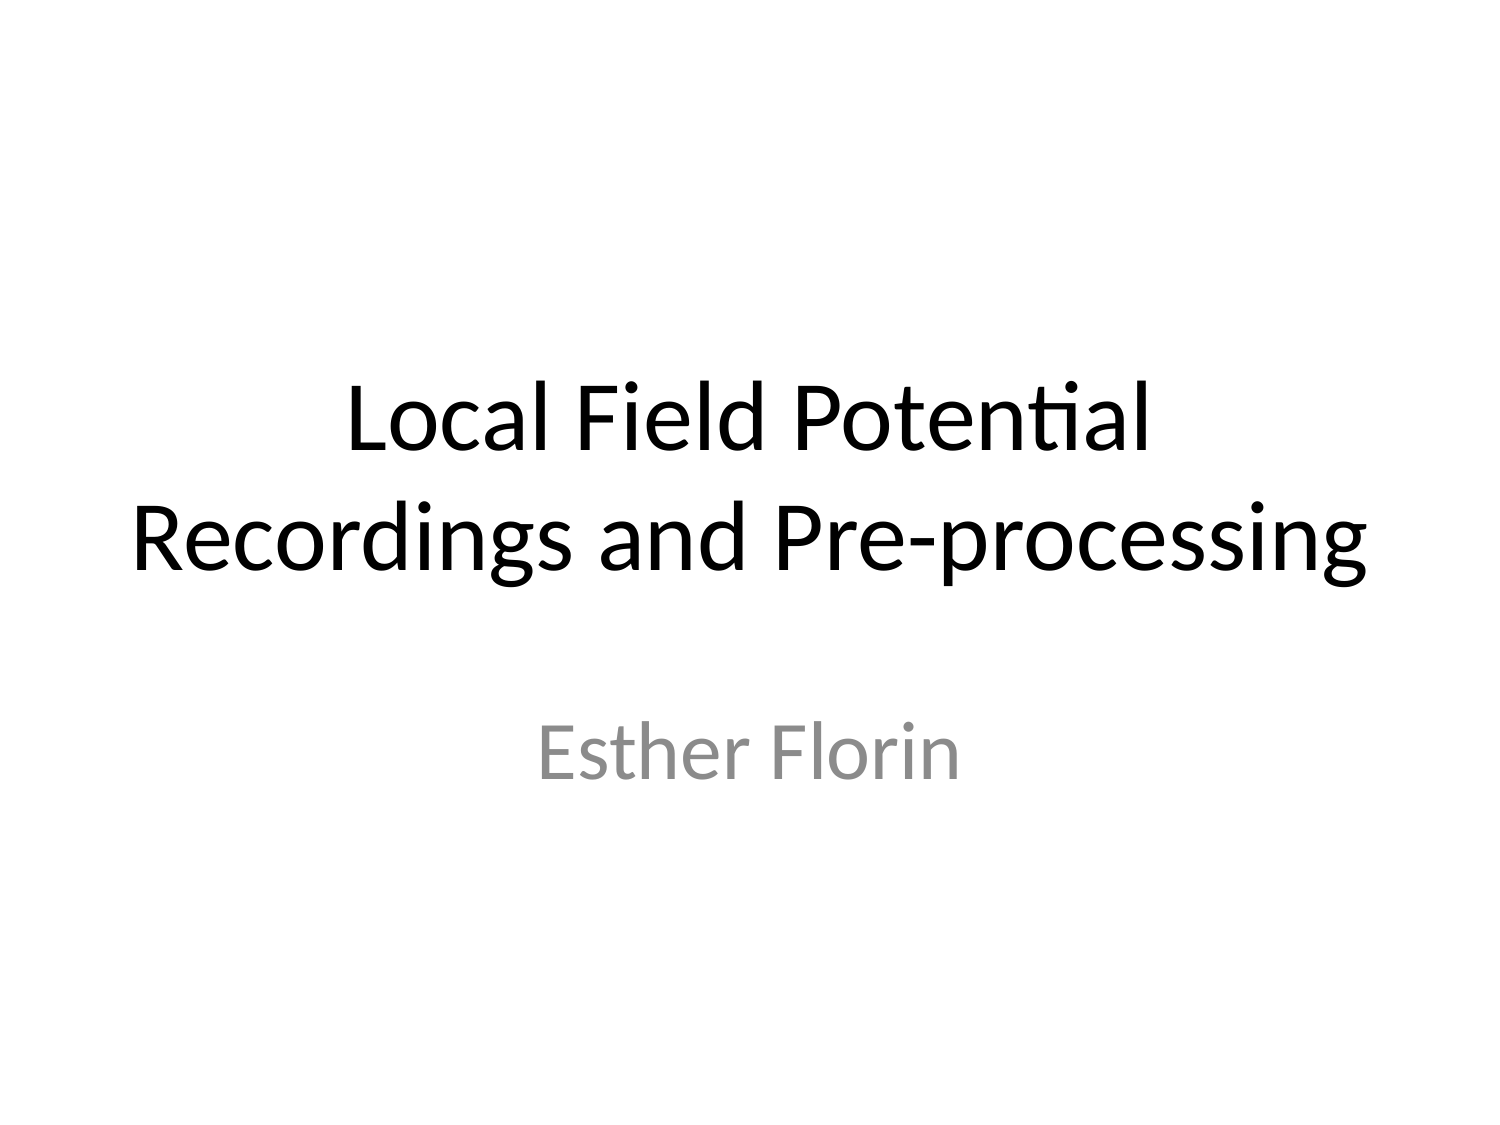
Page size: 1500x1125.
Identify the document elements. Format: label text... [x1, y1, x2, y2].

subtitle Esther Florin [225, 688, 1275, 976]
title Local Field Potential Recordings and Pre-processing [112, 349, 1388, 591]
